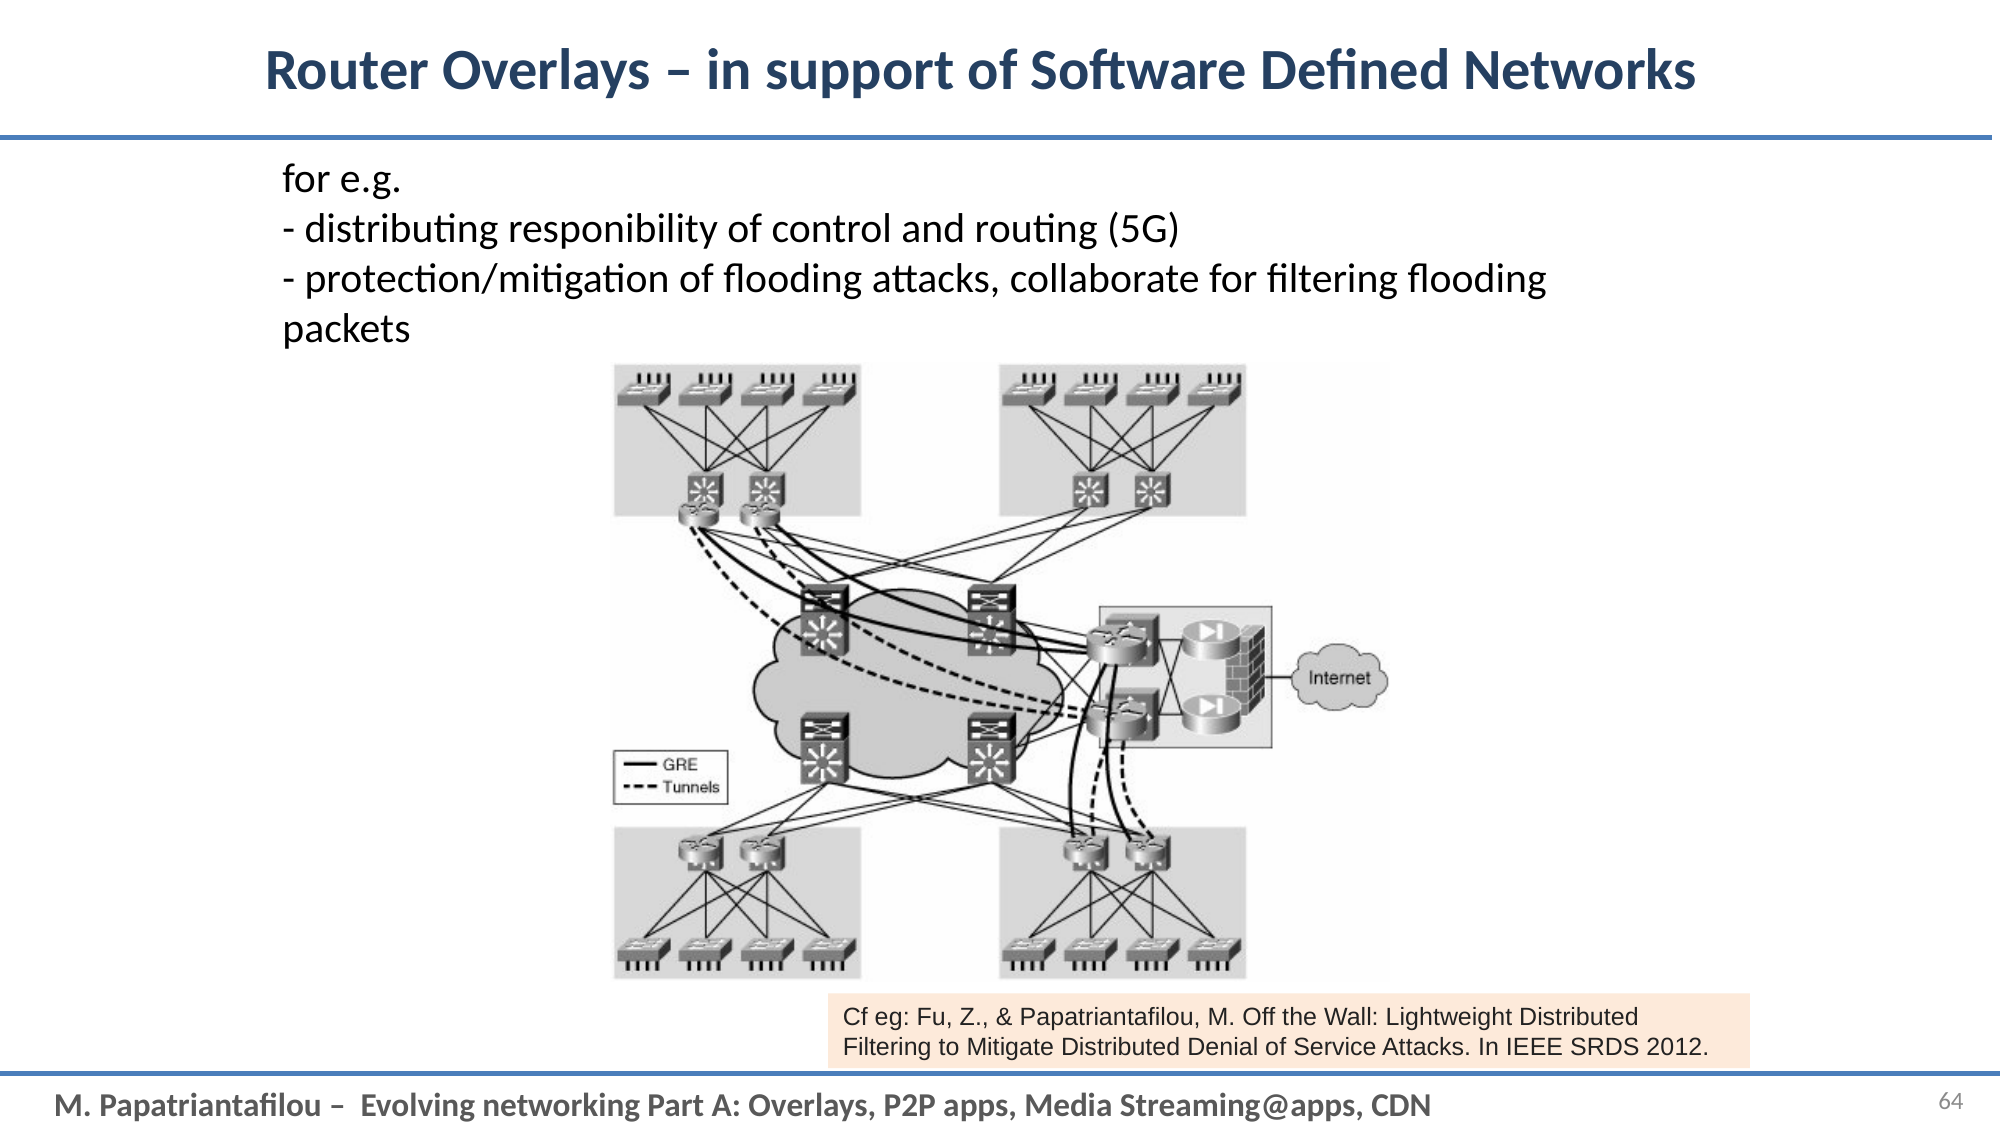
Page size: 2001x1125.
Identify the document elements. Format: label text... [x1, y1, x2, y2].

text_box for e.g. - distributing responibility of control and routing (5G) - protection/mitigation of flooding attacks, collaborate for filtering flooding packets [267, 143, 1645, 358]
picture [609, 362, 1391, 982]
title Router Overlays – in support of Software Defined Networks [250, 18, 1735, 114]
slide_number 64 [1819, 1069, 1979, 1125]
text_box Cf eg: Fu, Z., & Papatriantafilou, M. Off the Wall: Lightweight Distributed Filtering to Mitigate Distributed Denial of Service Attacks. In IEEE SRDS 2012. [828, 993, 1750, 1069]
